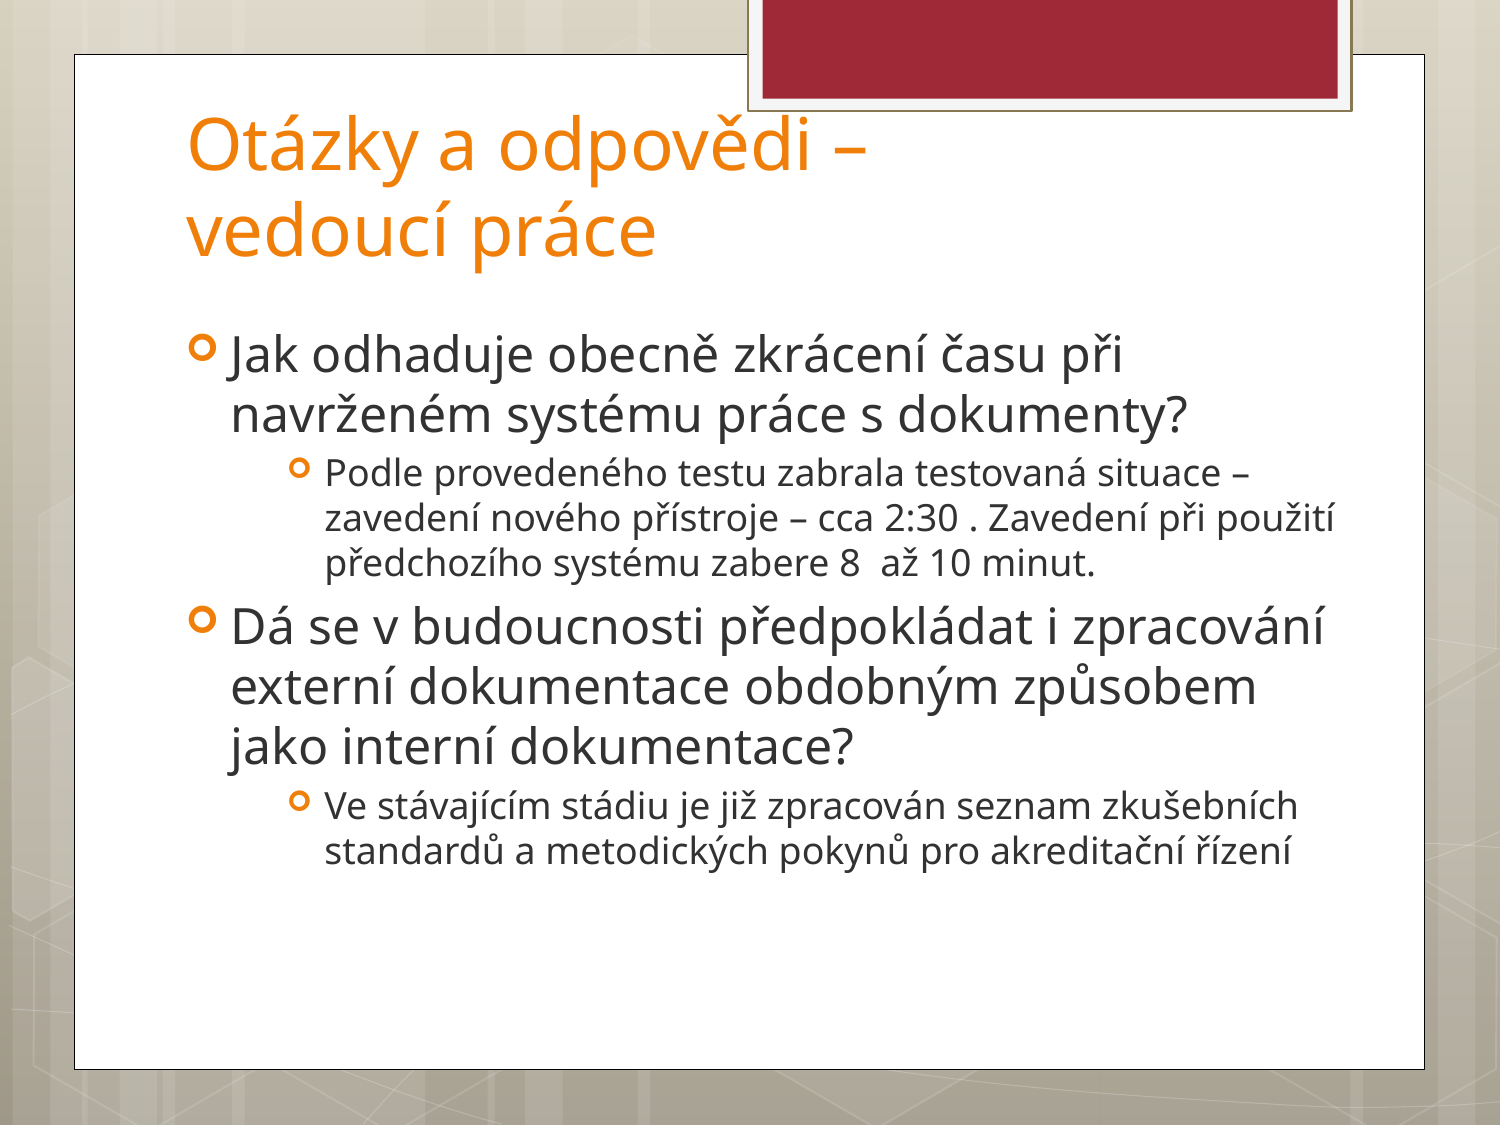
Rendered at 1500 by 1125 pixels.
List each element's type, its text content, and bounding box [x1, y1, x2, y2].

title Otázky a odpovědi – vedoucí práce [171, 90, 1324, 279]
list Jak odhaduje obecně zkrácení času při navrženém systému práce s dokumenty? Podle provedeného testu zabrala testovaná situace – zavedení nového přístroje – cca 2:30 . Zavedení při použití předchozího systému zabere 8 až 10 minut. Dá se v budoucnosti předpokládat i zpracování externí dokumentace obdobným způsobem jako interní dokumentace? Ve stávajícím stádiu je již zpracován seznam zkušebních standardů a metodických pokynů pro akreditační řízení [159, 314, 1365, 976]
